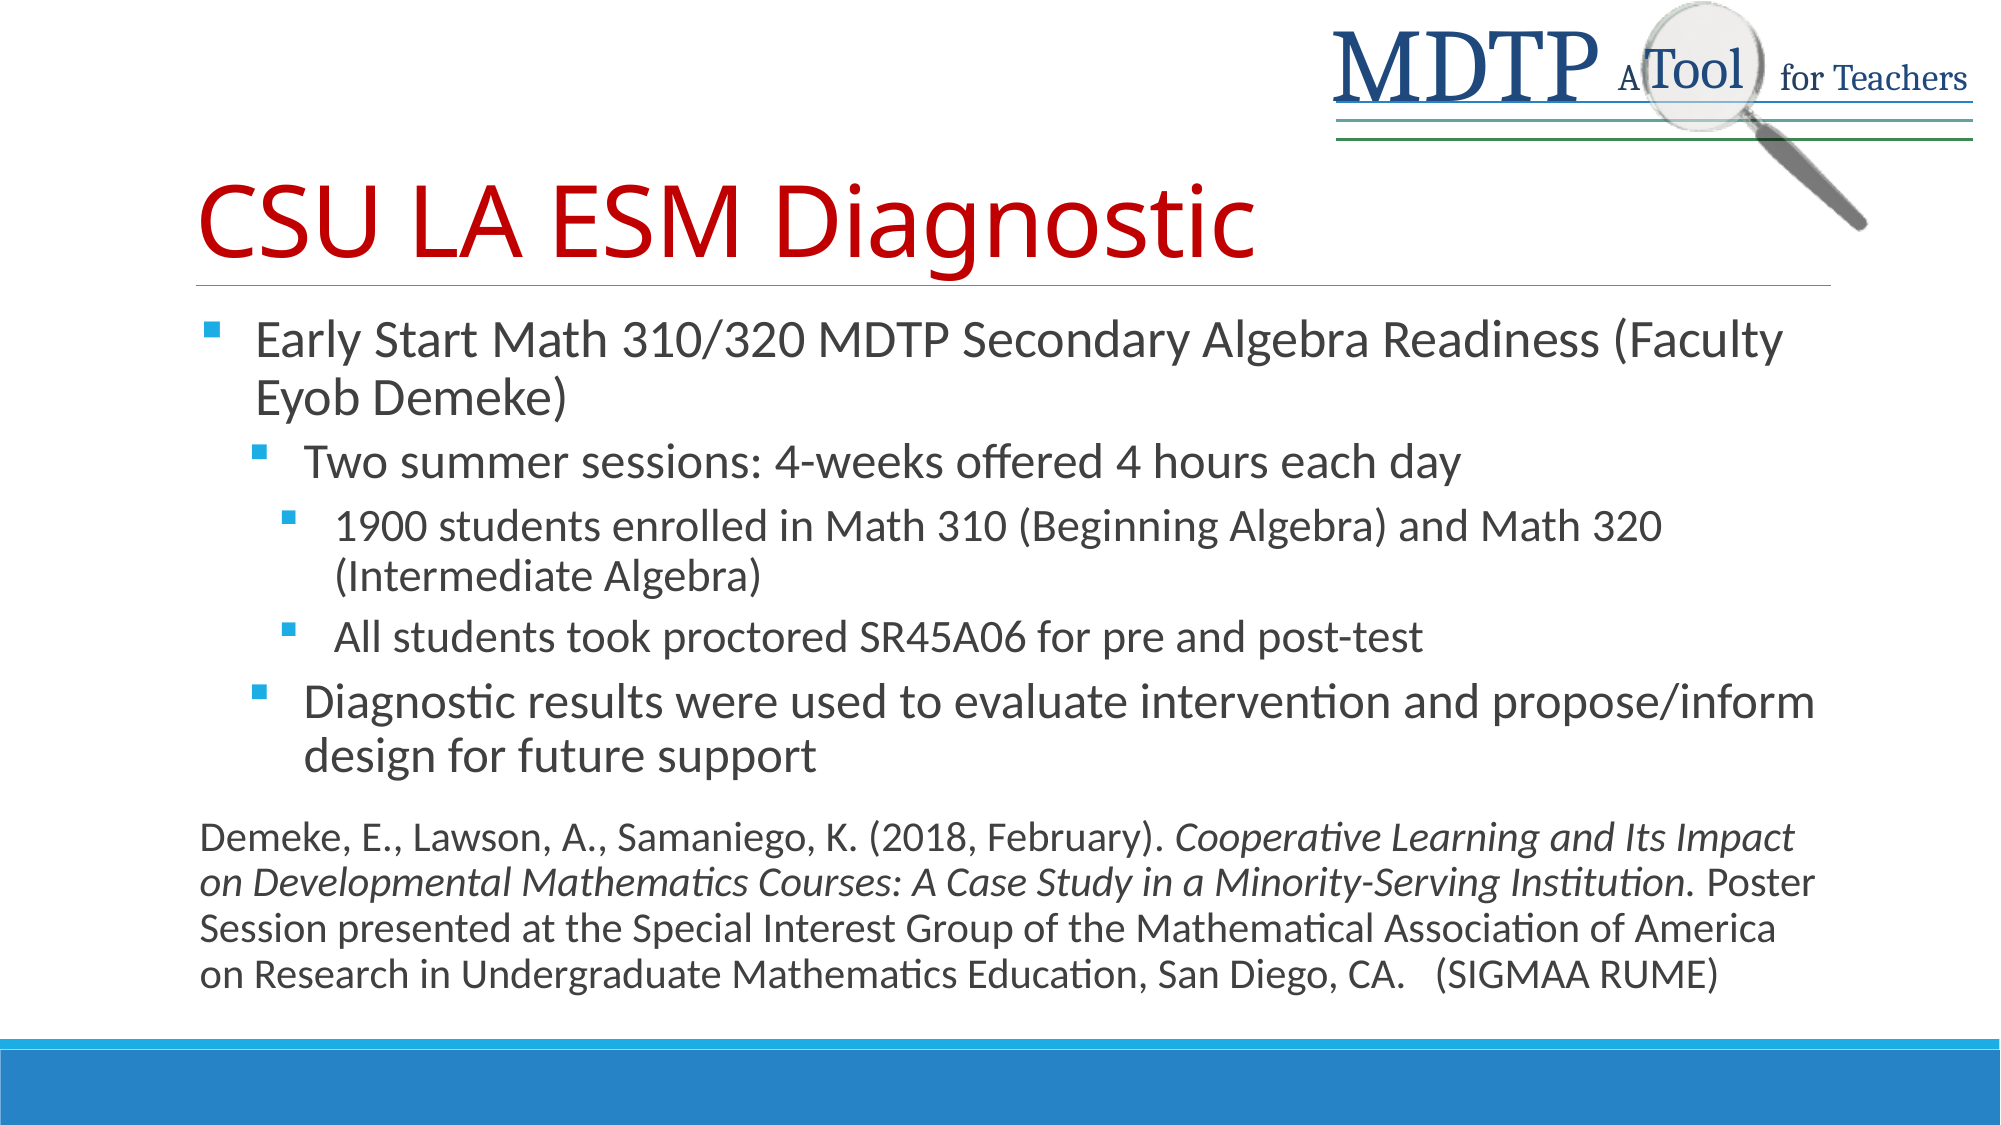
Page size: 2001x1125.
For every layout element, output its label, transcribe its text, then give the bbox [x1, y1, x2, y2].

list Early Start Math 310/320 MDTP Secondary Algebra Readiness (Faculty Eyob Demeke) Two summer sessions: 4-weeks offered 4 hours each day 1900 students enrolled in Math 310 (Beginning Algebra) and Math 320 (Intermediate Algebra) All students took proctored SR45A06 for pre and post-test Diagnostic results were used to evaluate intervention and propose/inform design for future support Demeke, E., Lawson, A., Samaniego, K. (2018, February). Cooperative Learning and Its Impact on Developmental Mathematics Courses: A Case Study in a Minority-Serving Institution. Poster Session presented at the Special Interest Group of the Mathematical Association of America on Research in Undergraduate Mathematics Education, San Diego, CA. (SIGMAA RUME) [180, 302, 1830, 1023]
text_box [1249, 0, 2000, 215]
title CSU LA ESM Diagnostic [180, 47, 1830, 285]
